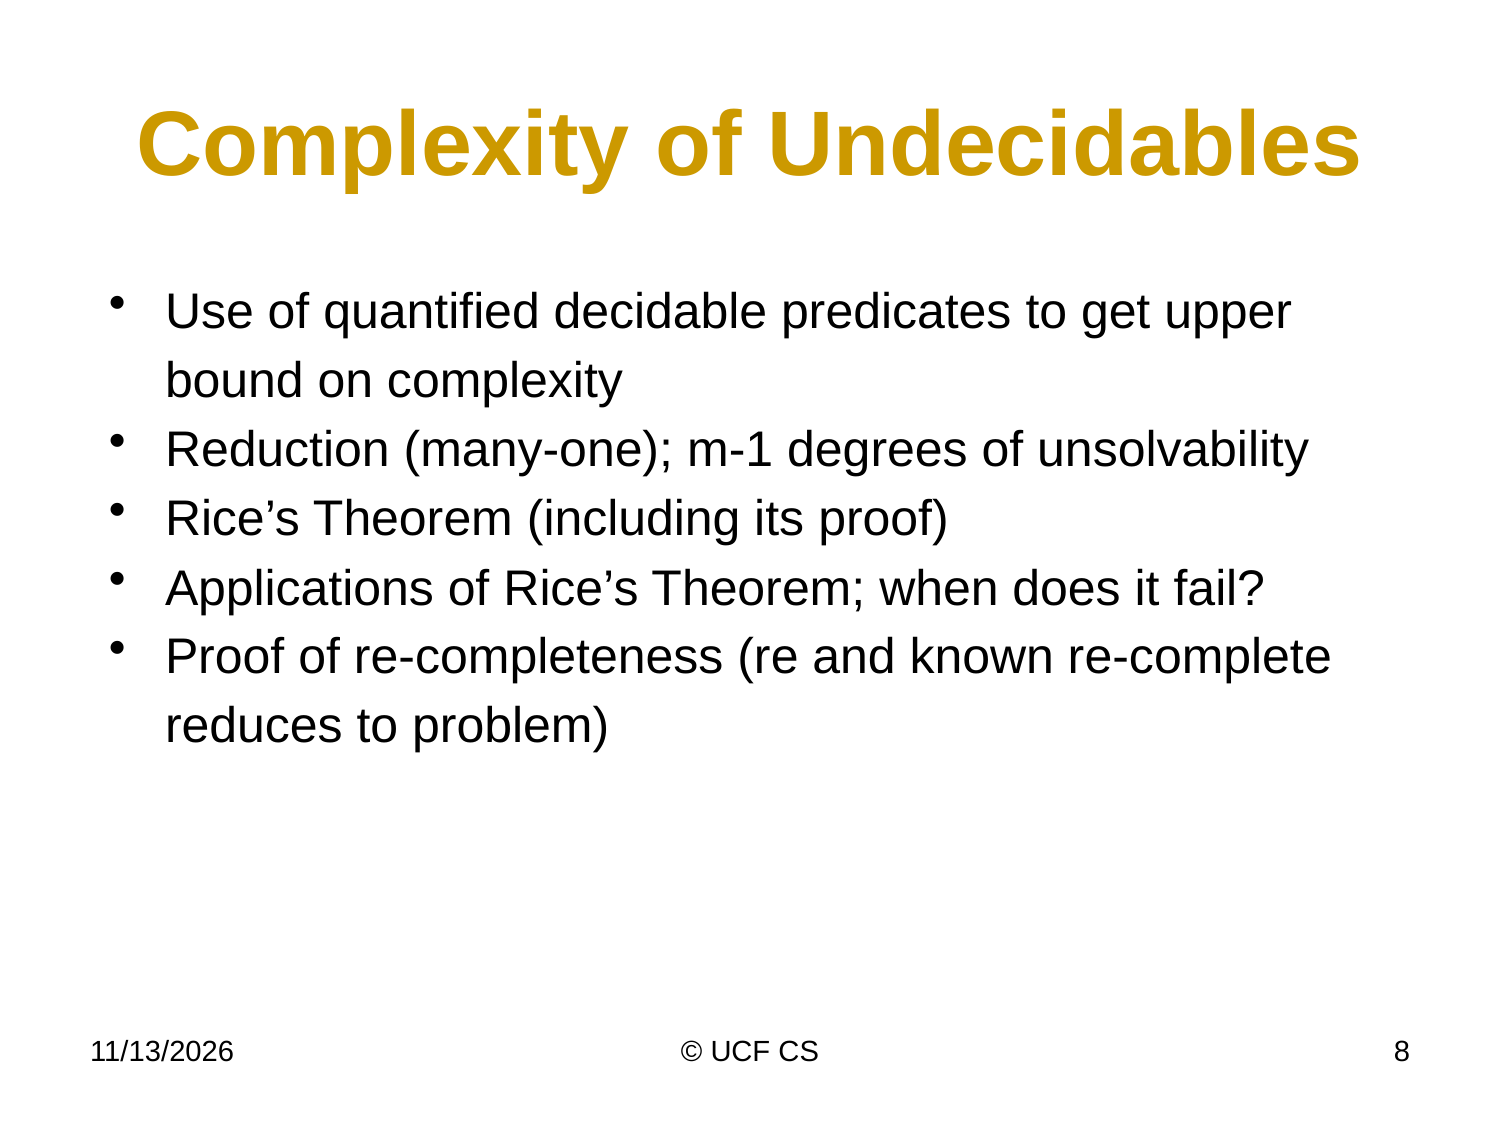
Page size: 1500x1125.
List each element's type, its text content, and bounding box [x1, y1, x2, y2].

slide_number 8 [1074, 1024, 1426, 1103]
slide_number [74, 1024, 426, 1103]
title Complexity of Undecidables [75, 45, 1425, 233]
list Use of quantified decidable predicates to get upper bound on complexity Reduction (many-one); m-1 degrees of unsolvability Rice’s Theorem (including its proof) Applications of Rice’s Theorem; when does it fail? Proof of re-completeness (re and known re-complete reduces to problem) [75, 262, 1425, 1005]
footer © UCF CS [512, 1024, 988, 1103]
